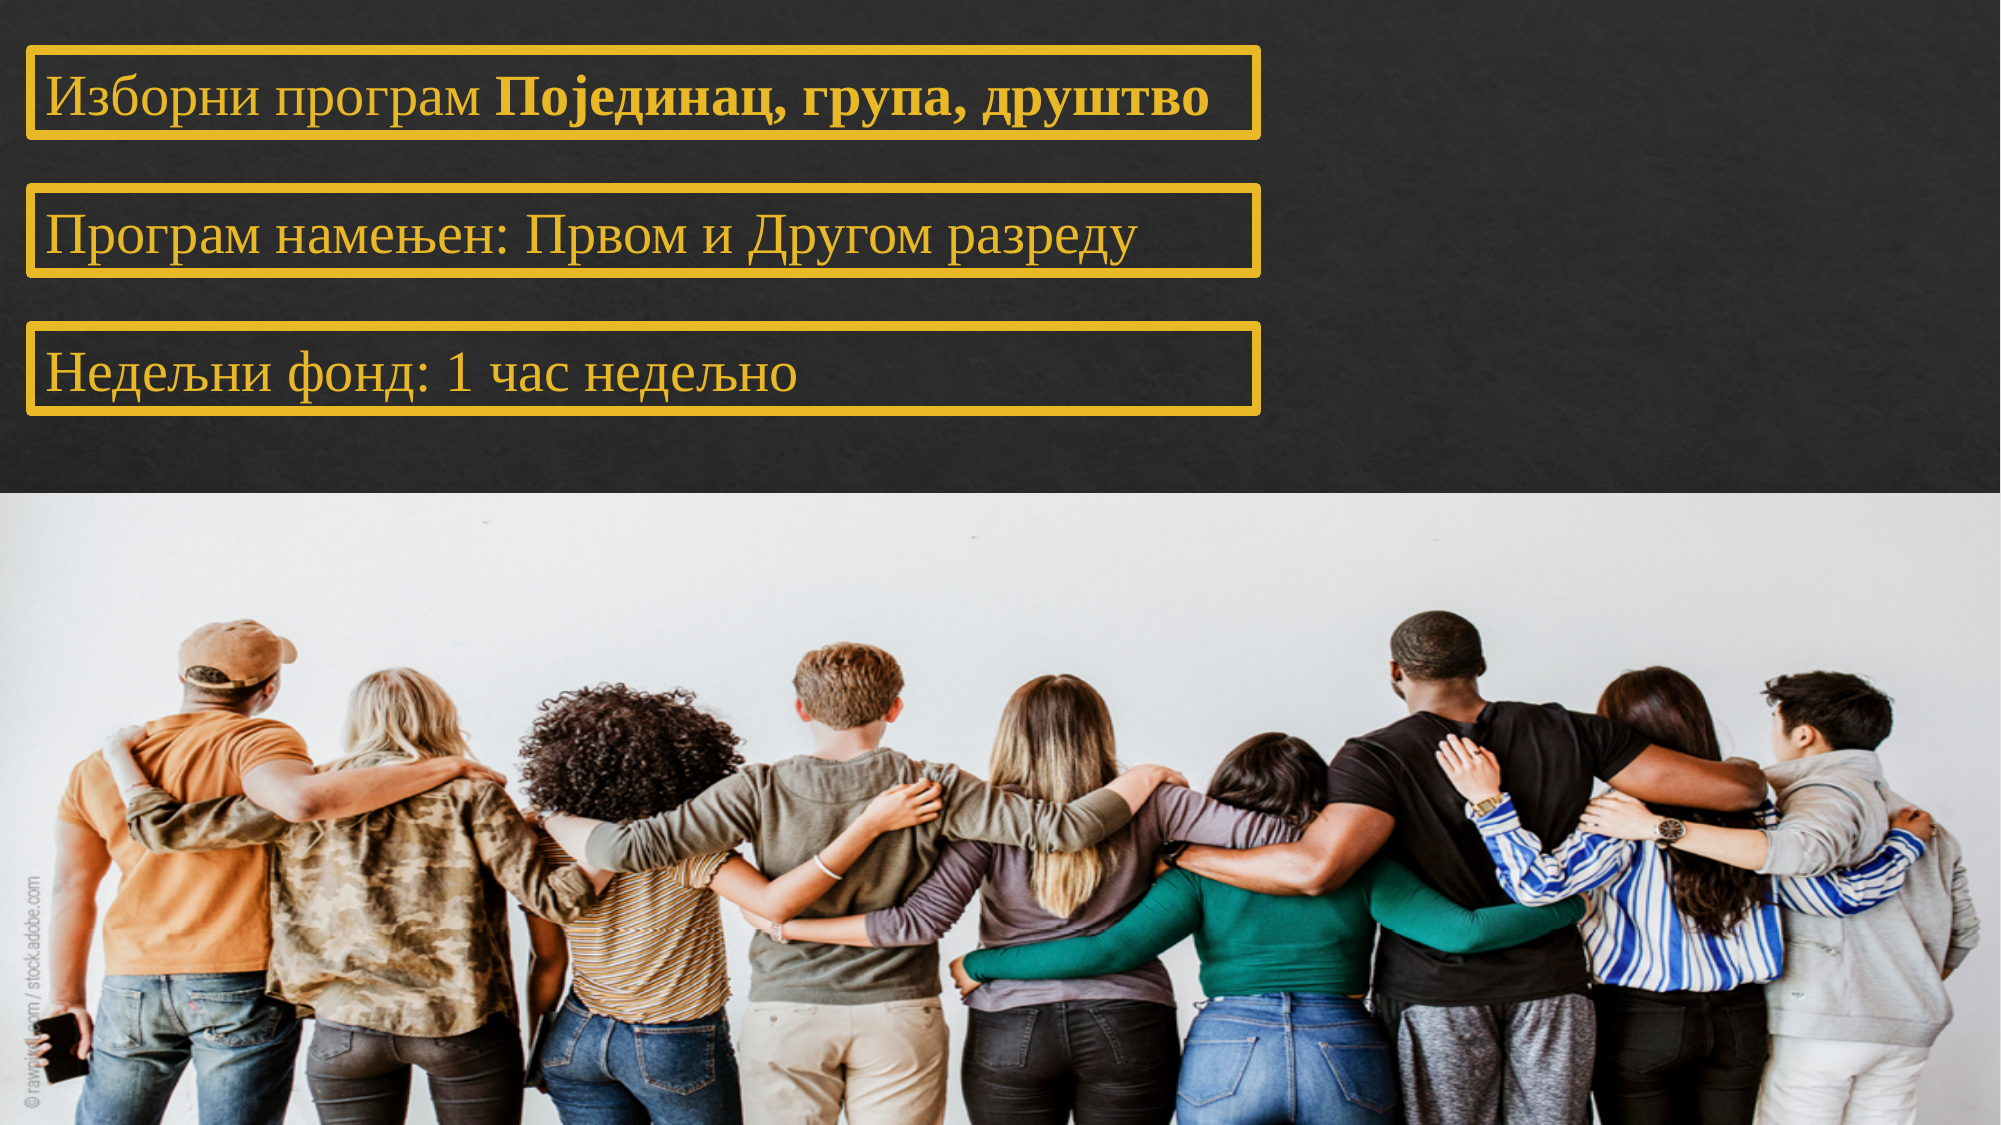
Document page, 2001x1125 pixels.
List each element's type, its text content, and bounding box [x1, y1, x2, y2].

text_box Изборни програм Појединац, група, друштво [30, 50, 1257, 135]
text_box Недељни фонд: 1 час недељно [30, 326, 1257, 412]
picture [0, 0, 2001, 1125]
text_box Програм намењен: Првом и Другом разреду [30, 188, 1257, 273]
